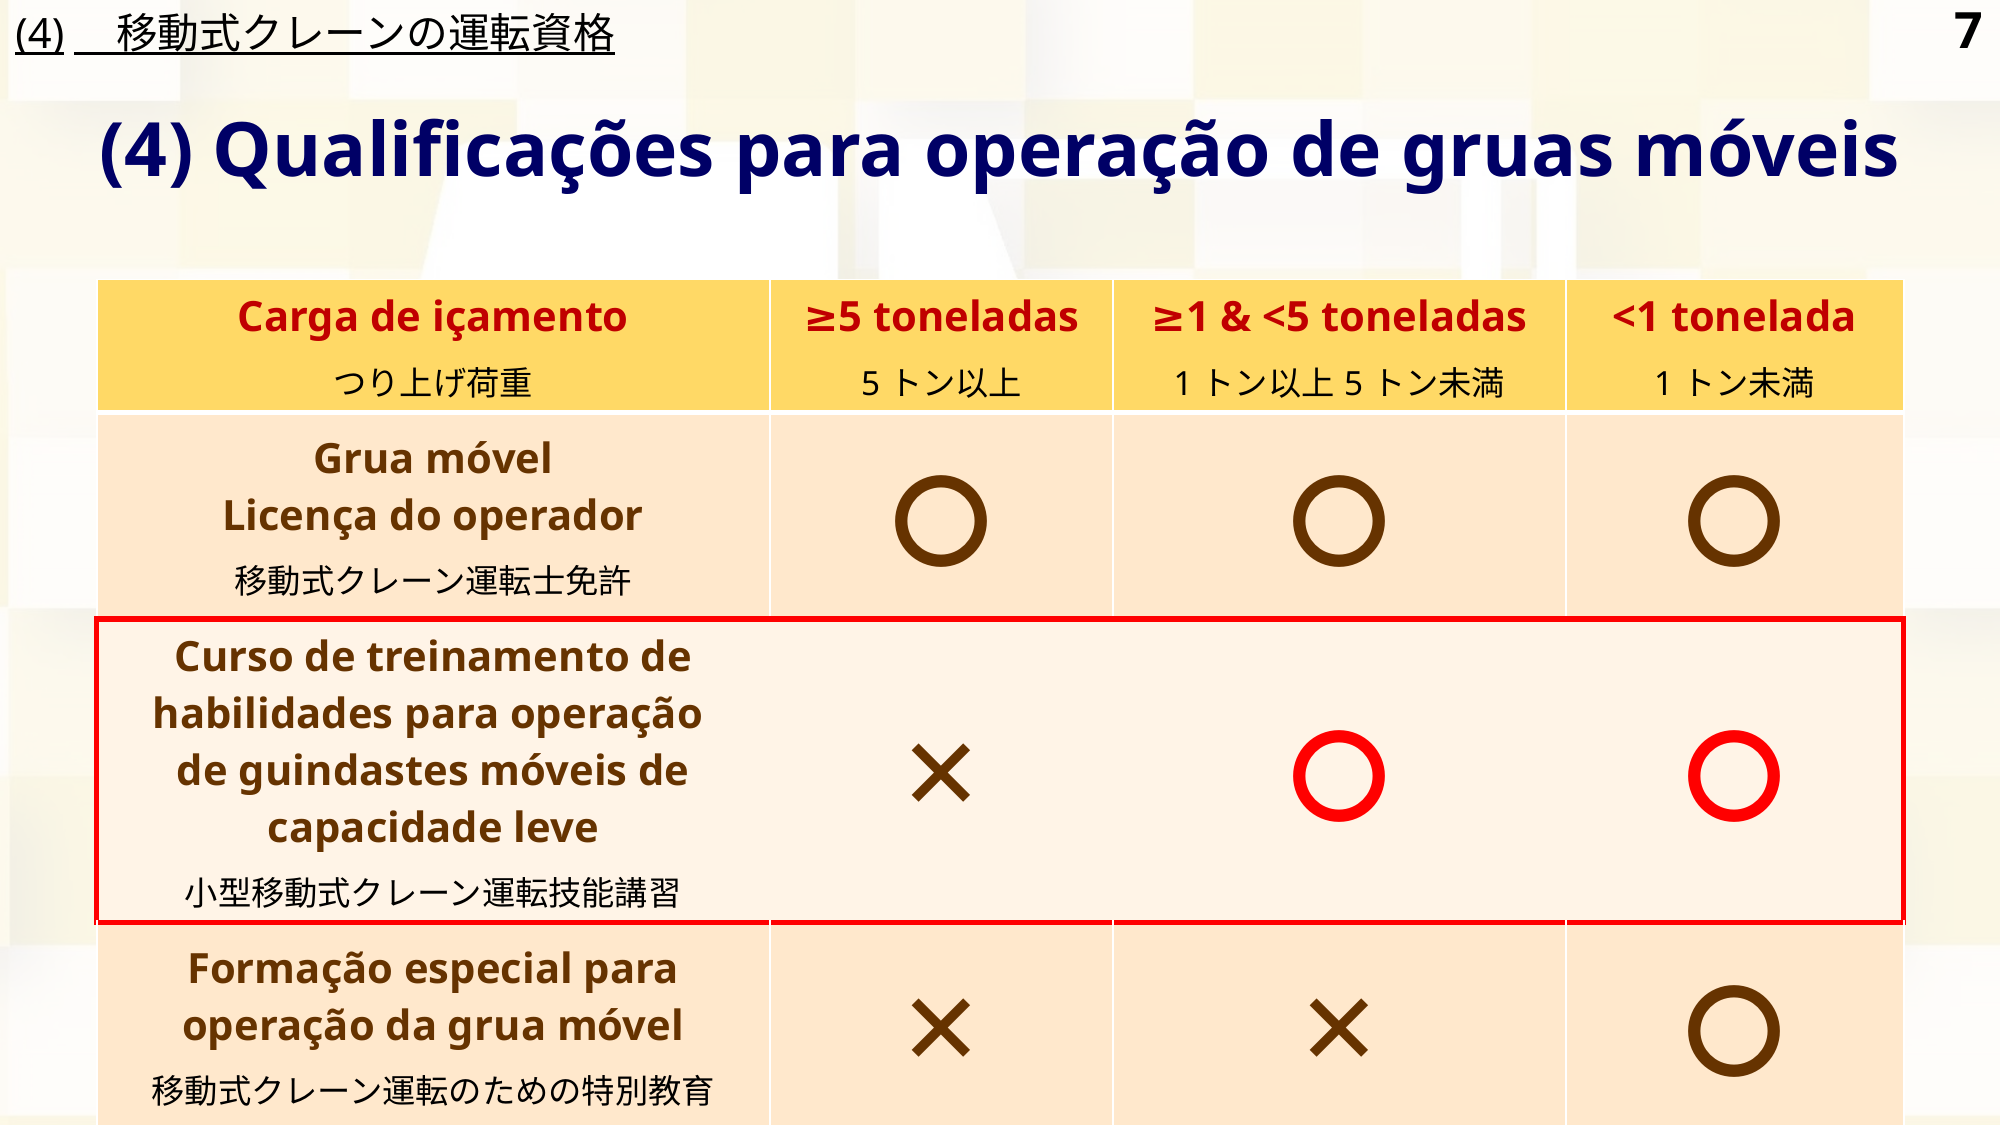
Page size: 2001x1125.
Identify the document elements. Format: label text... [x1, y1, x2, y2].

table_header <1 tonelada 1トン未満 [1567, 280, 1903, 410]
table_header ≥1 & <5 toneladas 1トン以上5トン未満 [1114, 280, 1565, 410]
table_cell 〇 [1566, 622, 1901, 920]
table_header ≥5 toneladas 5トン以上 [771, 280, 1112, 410]
table_cell 〇 [1567, 415, 1903, 616]
table_cell 〇 [771, 415, 1112, 616]
table_cell 〇 [1567, 925, 1903, 1125]
text_box (4) Qualificações para operação de gruas móveis [18, 94, 1982, 212]
table_cell 〇 [1113, 622, 1566, 920]
table_cell ✕ [771, 925, 1112, 1125]
text_box (4) 移動式クレーンの運転資格 [0, 6, 766, 65]
table_cell ✕ [770, 622, 1113, 920]
slide_number 6 [1548, 2, 1999, 63]
table_cell Formação especial para operação da grua móvel 移動式クレーン運転のための特別教育 [98, 925, 769, 1125]
table_cell Grua móvel Licença do operador 移動式クレーン運転士免許 [98, 415, 769, 616]
table_cell 〇 [1114, 415, 1565, 616]
table_cell ✕ [1114, 925, 1565, 1125]
table_cell Curso de treinamento de habilidades para operação de guindastes móveis de capacidade leve 小型移動式クレーン運転技能講習 [99, 622, 770, 920]
table_header Carga de içamento つり上げ荷重 [98, 280, 769, 410]
